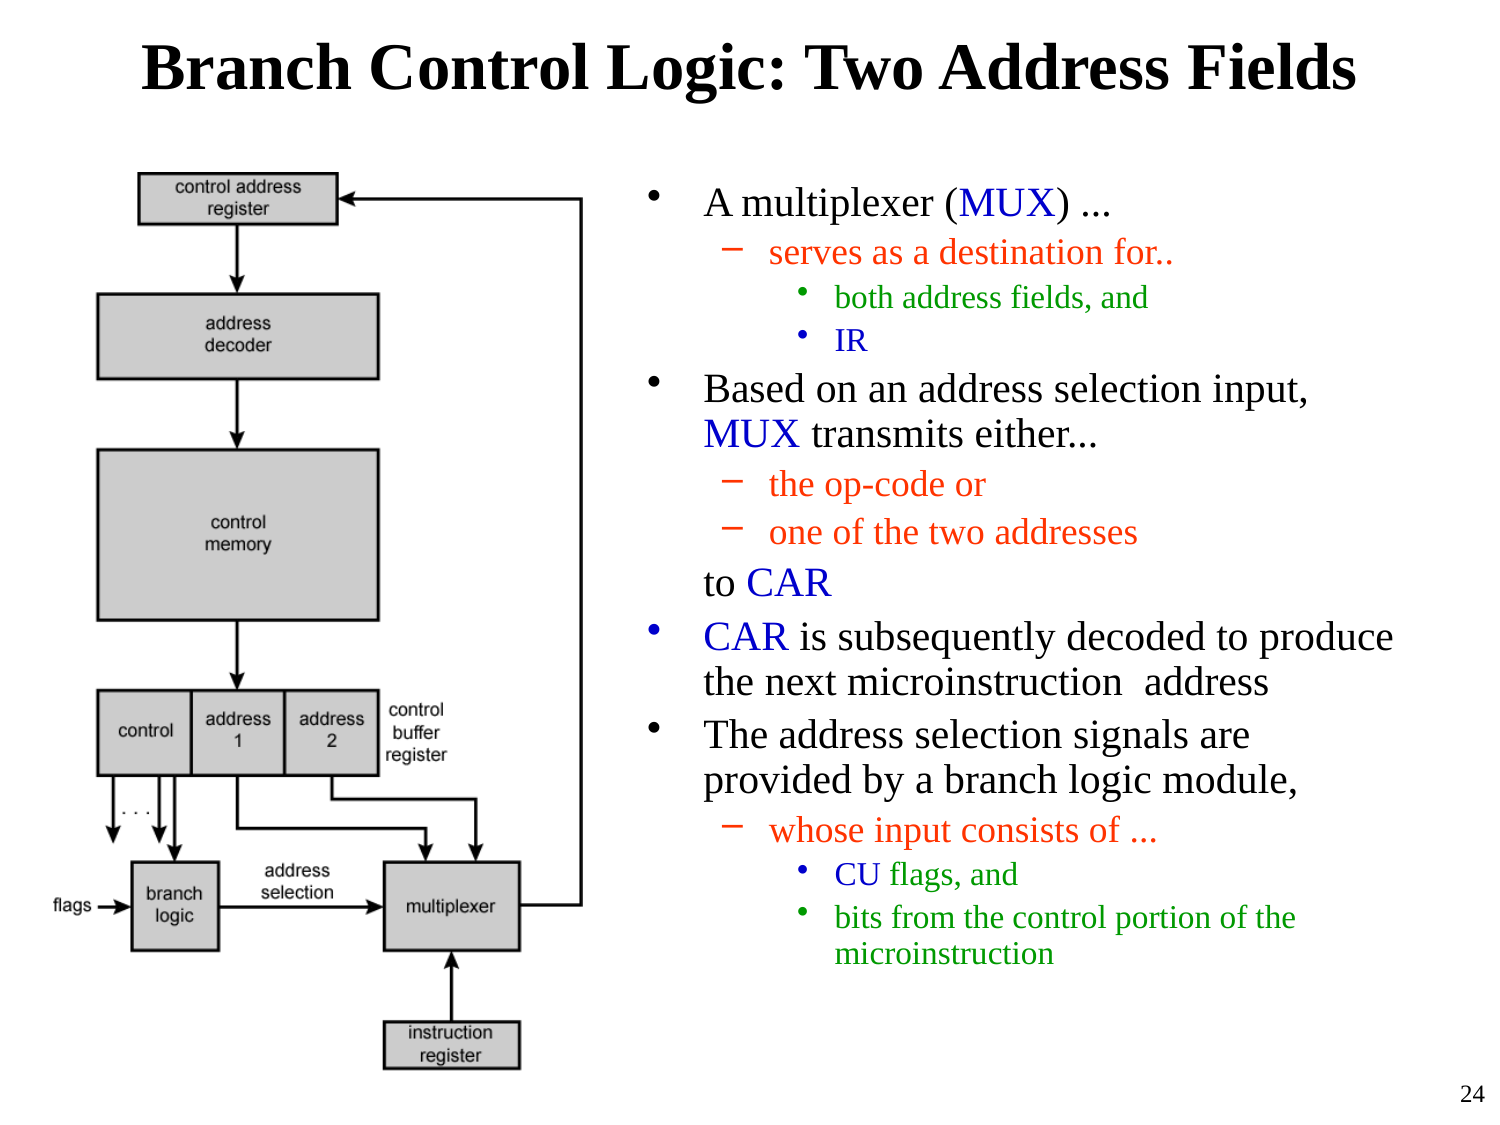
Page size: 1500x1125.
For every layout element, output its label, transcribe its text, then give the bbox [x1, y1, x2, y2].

picture [52, 172, 583, 1071]
list A multiplexer (MUX) ... serves as a destination for.. both address fields, and IR Based on an address selection input, MUX transmits either... the op-code or one of the two addresses to CAR CAR is subsequently decoded to produce the next microinstruction address The address selection signals are provided by a branch logic module, whose input consists of ... CU flags, and bits from the control portion of the microinstruction [631, 172, 1424, 1071]
title Branch Control Logic: Two Address Fields [0, 0, 1500, 126]
slide_number 24 [1186, 1069, 1500, 1125]
